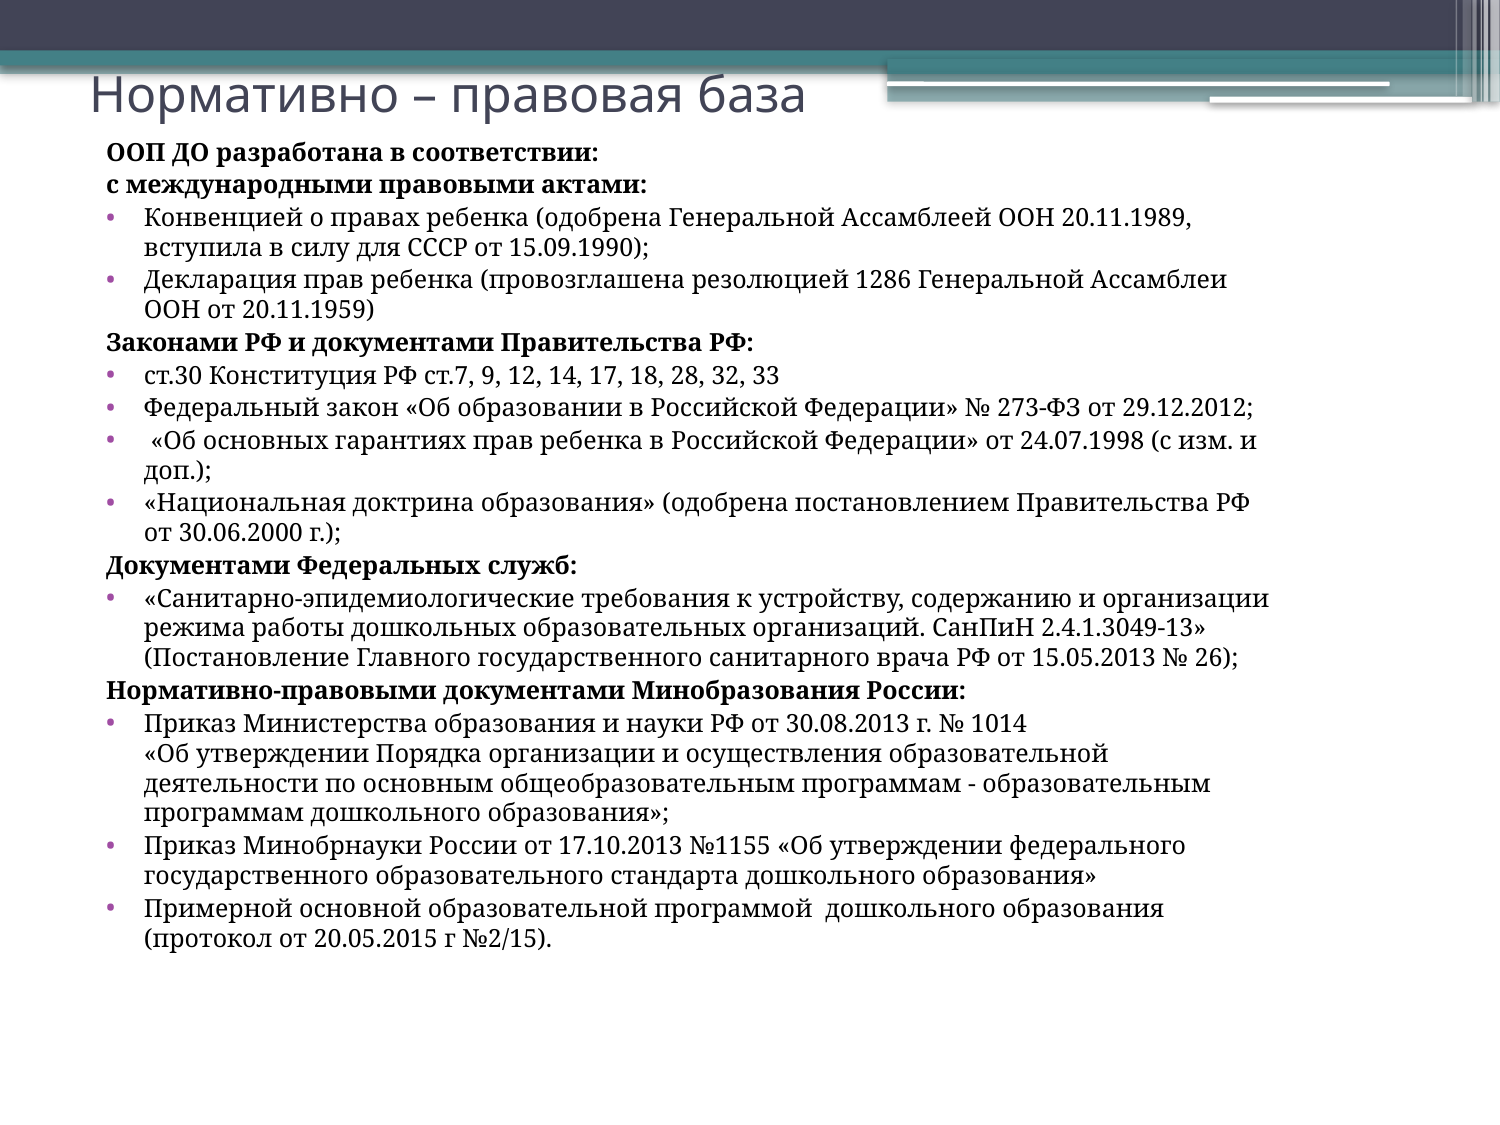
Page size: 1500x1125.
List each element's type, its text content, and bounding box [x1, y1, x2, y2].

title Нормативно – правовая база [75, 45, 1300, 128]
list ООП ДО разработана в соответствии: с международными правовыми актами: Конвенцией о правах ребенка (одобрена Генеральной Ассамблеей ООН 20.11.1989, вступила в силу для СССР от 15.09.1990); Декларация прав ребенка (провозглашена резолюцией 1286 Генеральной Ассамблеи ООН от 20.11.1959) Законами РФ и документами Правительства РФ: ст.30 Конституция РФ ст.7, 9, 12, 14, 17, 18, 28, 32, 33 Федеральный закон «Об образовании в Российской Федерации» № 273-ФЗ от 29.12.2012; «Об основных гарантиях прав ребенка в Российской Федерации» от 24.07.1998 (с изм. и доп.); «Национальная доктрина образования» (одобрена постановлением Правительства РФ от 30.06.2000 г.); Документами Федеральных служб: «Санитарно-эпидемиологические требования к устройству, содержанию и организации режима работы дошкольных образовательных организаций. СанПиН 2.4.1.3049-13» (Постановление Главного государственного санитарного врача РФ от 15.05.2013 № 26); Нормативно-правовыми документами Минобразования России: Приказ Министерства образования и науки РФ от 30.08.2013 г. № 1014 «Об утверждении Порядка организации и осуществления образовательной деятельности по основным общеобразовательным программам - образовательным программам дошкольного образования»; Приказ Минобрнауки России от 17.10.2013 №1155 «Об утверждении федерального государственного образовательного стандарта дошкольного образования» Примерной основной образовательной программой дошкольного образования (протокол от 20.05.2015 г №2/15). [75, 128, 1300, 1005]
